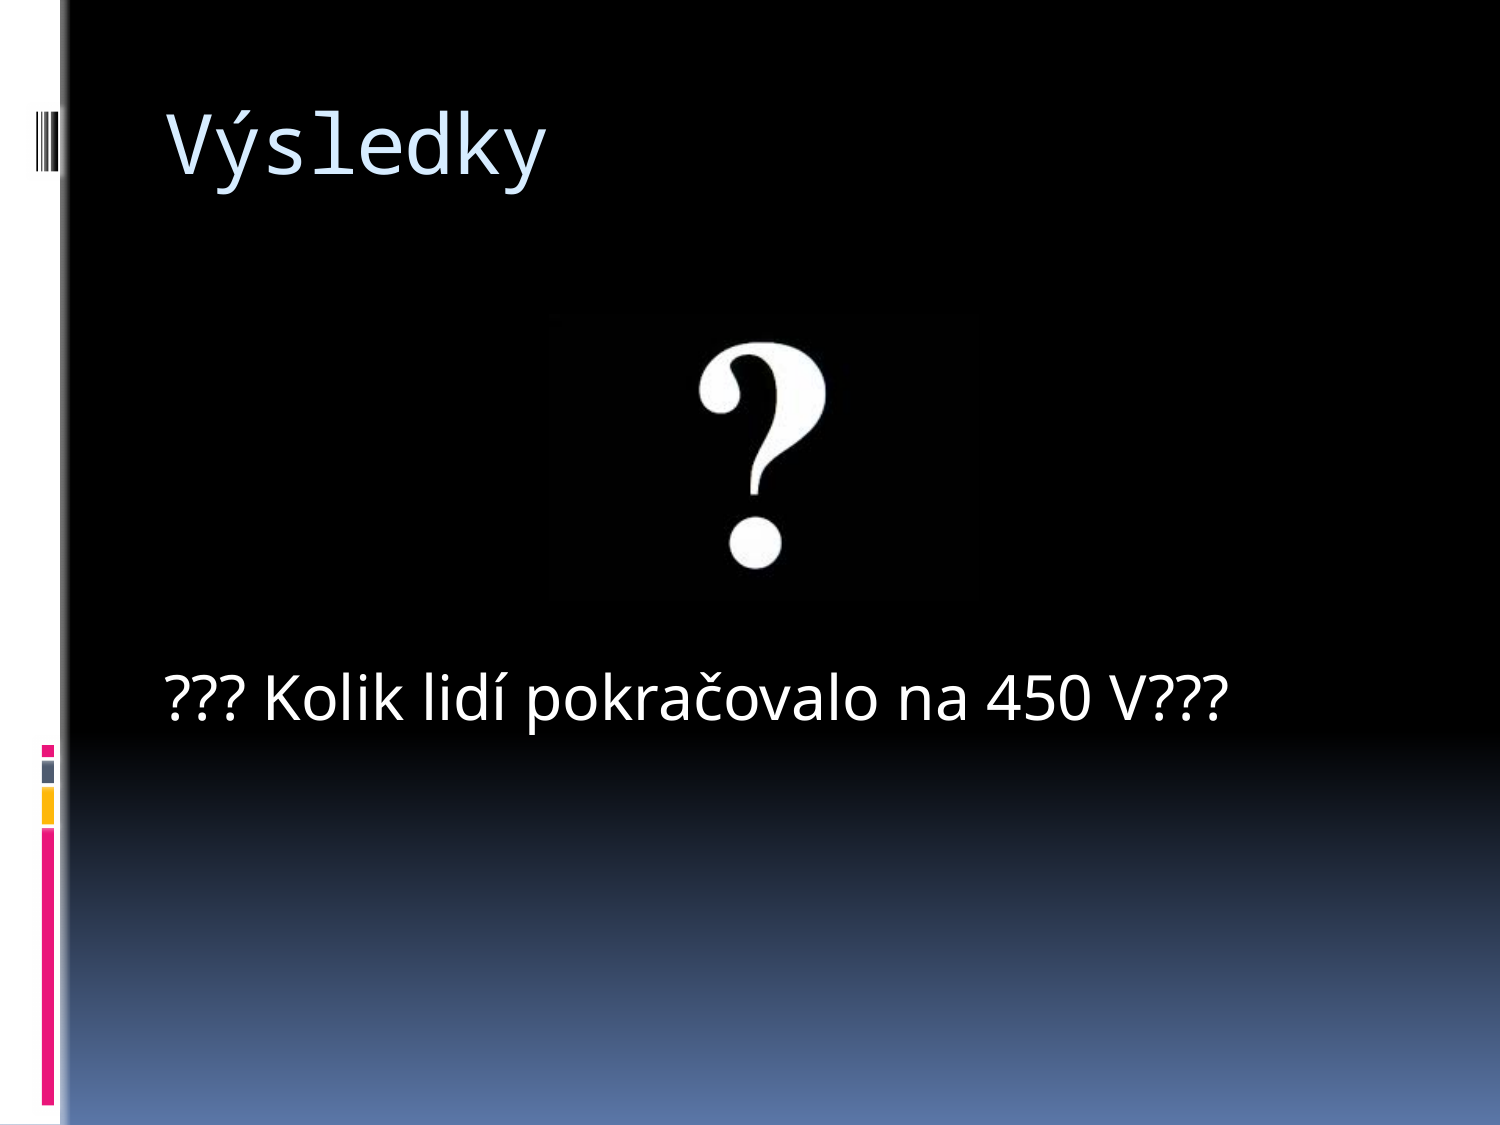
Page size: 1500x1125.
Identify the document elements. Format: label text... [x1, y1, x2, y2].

list ??? Kolik lidí pokračovalo na 450 V??? [150, 292, 1425, 1043]
title Výsledky [150, 83, 1425, 234]
picture [548, 313, 980, 601]
